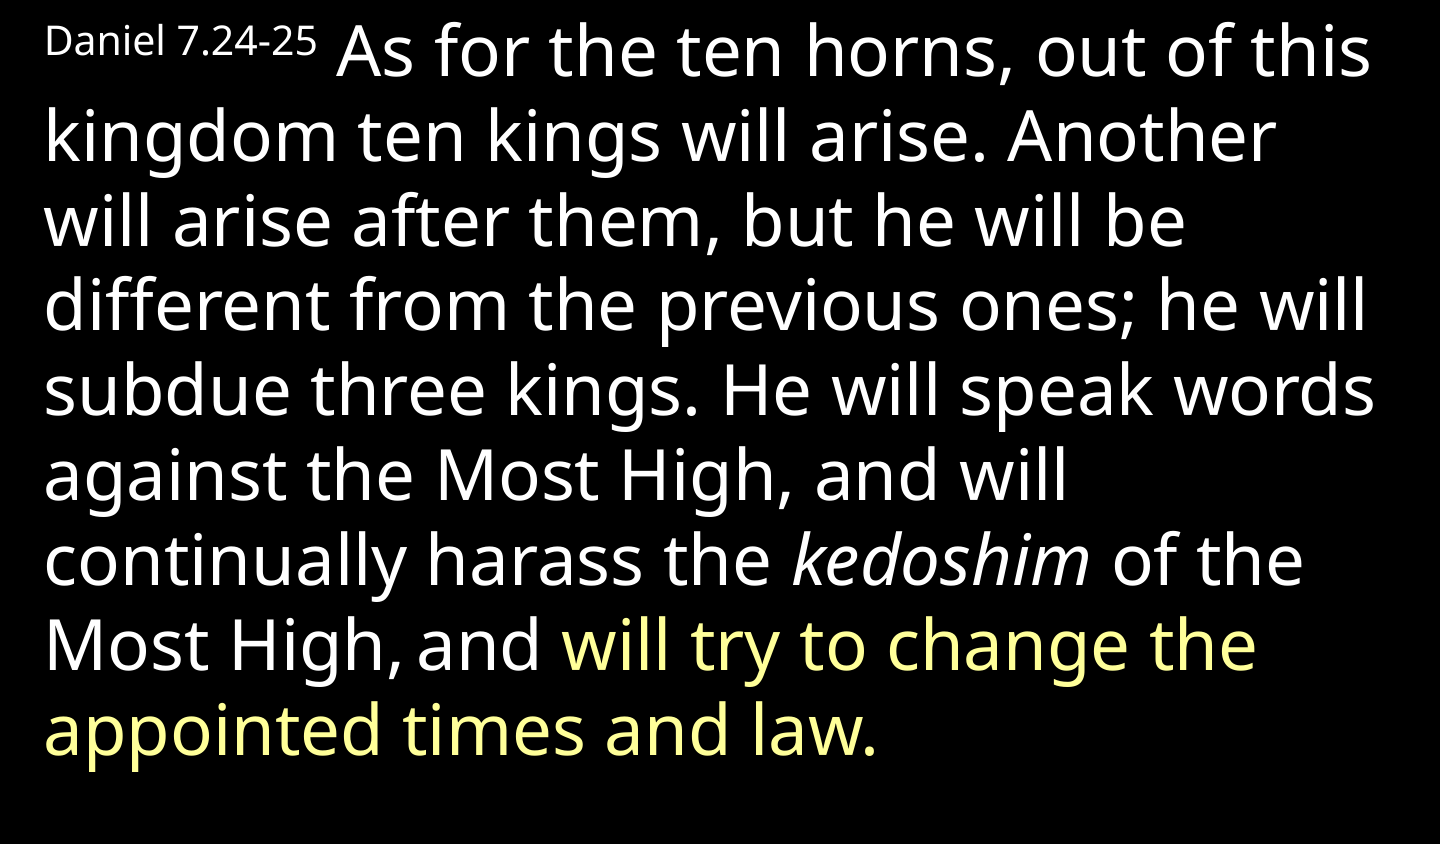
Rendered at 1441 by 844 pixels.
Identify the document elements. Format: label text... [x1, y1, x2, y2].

subtitle Daniel 7.24-25 As for the ten horns, out of this kingdom ten kings will arise. Another will arise after them, but he will be different from the previous ones; he will subdue three kings. He will speak words against the Most High, and will continually harass the kedoshim of the Most High, and will try to change the appointed times and law. [32, 0, 1408, 844]
